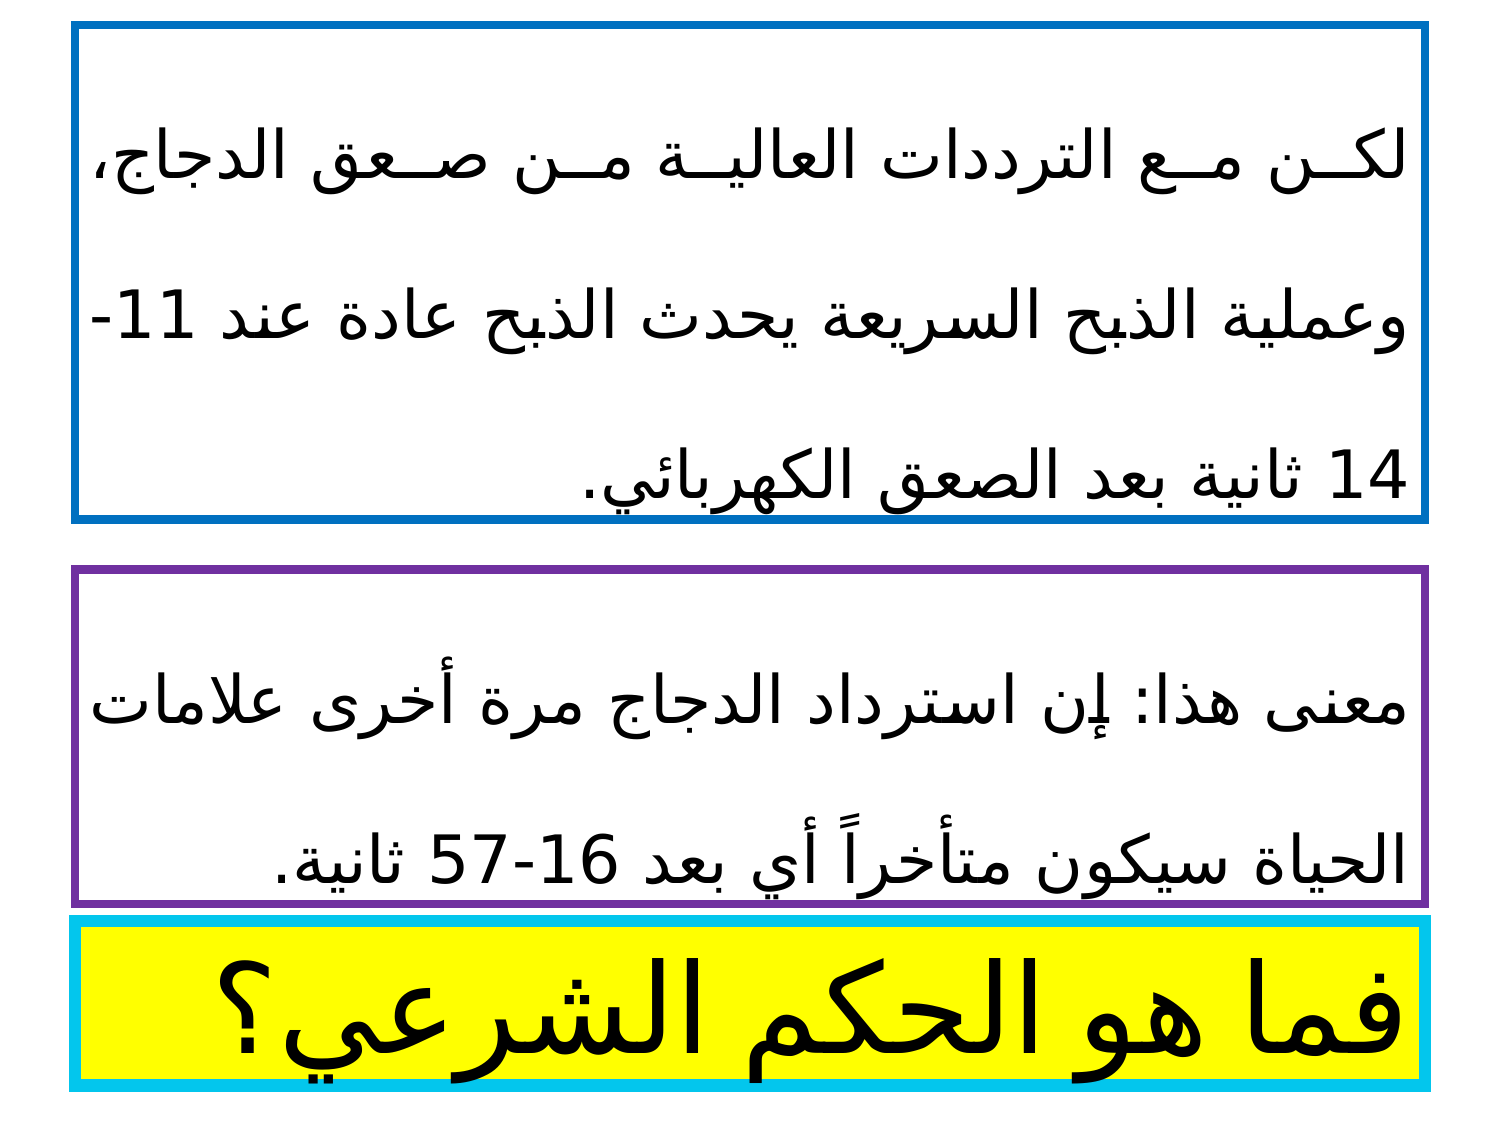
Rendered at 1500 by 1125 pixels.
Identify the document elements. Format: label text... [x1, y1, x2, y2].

text_box فما هو الحكم الشرعي؟ [74, 920, 1425, 1086]
text_box معنى هذا: إن استرداد الدجاج مرة أخرى علامات الحياة سيكون متأخراً أي بعد 16-57 ثانية. [74, 569, 1425, 905]
text_box لكن مع الترددات العالية من صعق الدجاج، وعملية الذبح السريعة يحدث الذبح عادة عند 11-14 ثانية بعد الصعق الكهربائي. [74, 24, 1425, 520]
